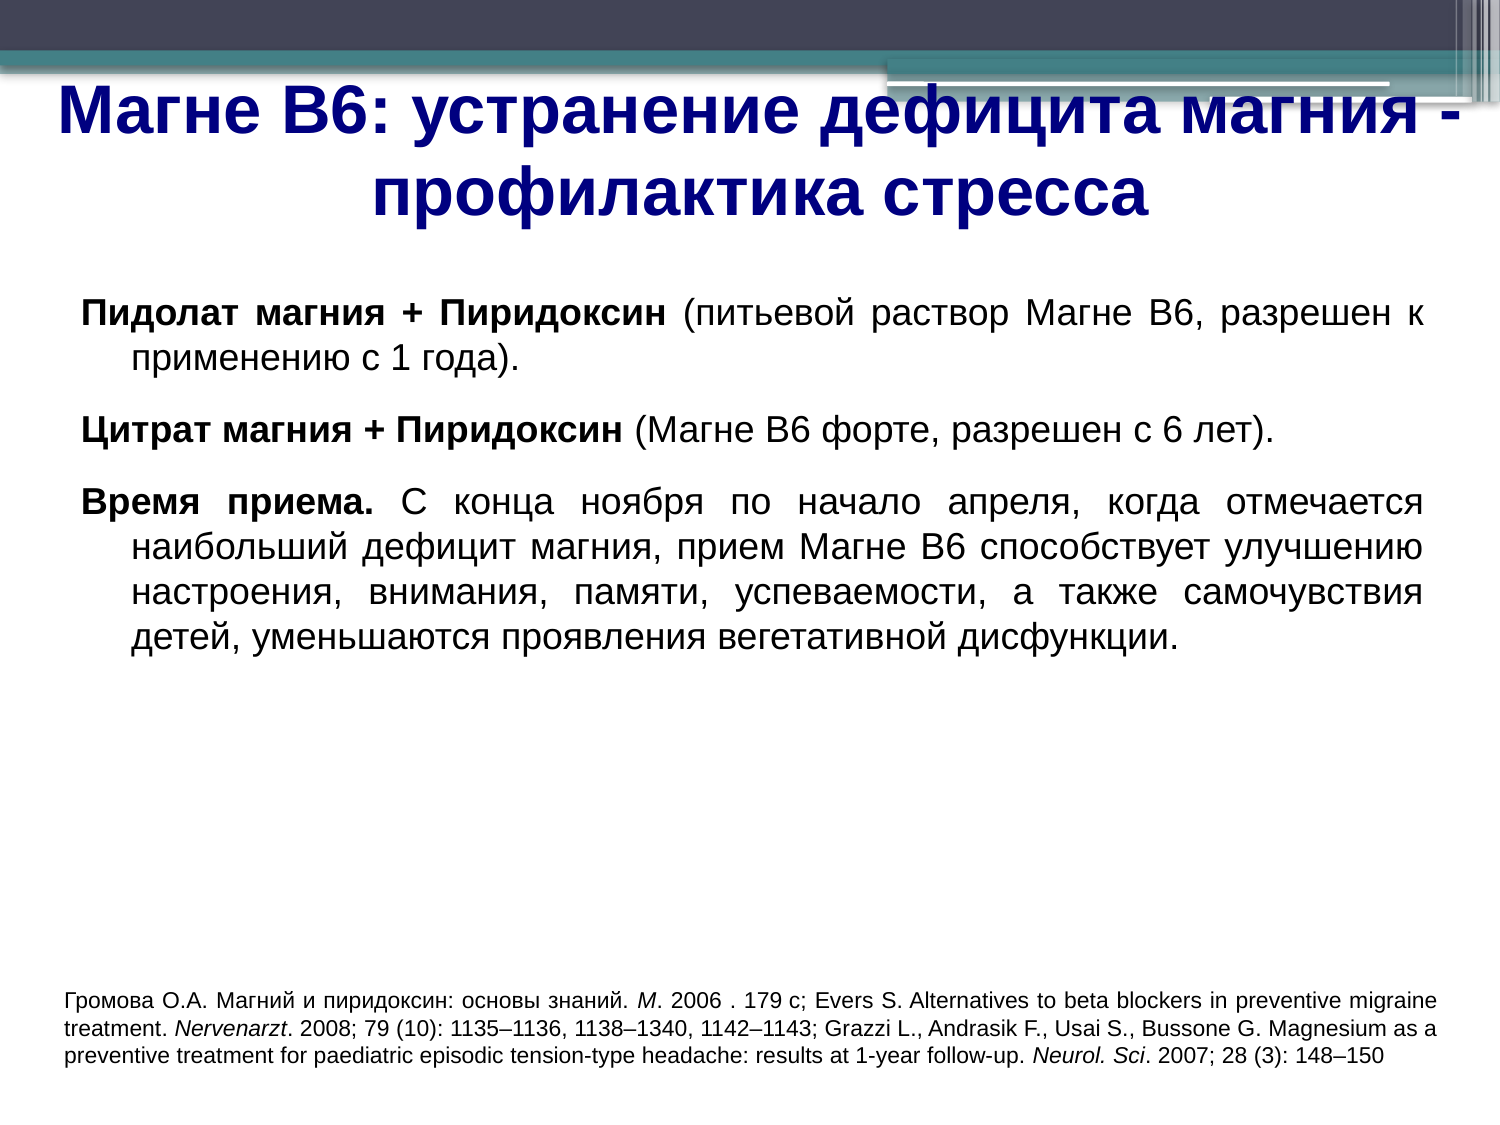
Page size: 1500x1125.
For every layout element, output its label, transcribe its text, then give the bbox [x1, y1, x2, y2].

text_box Пидолат магния + Пиридоксин (питьевой раствор Магне В6, разрешен к применению с 1 года). Цитрат магния + Пиридоксин (Магне В6 форте, разрешен с 6 лет). Время приема. С конца ноября по начало апреля, когда отмечается наибольший дефицит магния, прием Магне В6 способствует улучшению настроения, внимания, памяти, успеваемости, а также самочувствия детей, уменьшаются проявления вегетативной дисфункции. [74, 283, 1425, 978]
text_box Громова О.А. Магний и пиридоксин: основы знаний. М. 2006 . 179 с; Evers S. Alternatives to beta blockers in preventive migraine treatment. Nervenarzt. 2008; 79 (10): 1135–1136, 1138–1340, 1142–1143; Grazzi L., Andrasik F., Usai S., Bussone G. Magnesium as a preventive treatment for paediatric episodic tension-type headache: results at 1-year follow-up. Neurol. Sci. 2007; 28 (3): 148–150 [50, 978, 1452, 1125]
text_box Магне В6: устранение дефицита магния - профилактика стресса [0, 53, 1500, 241]
